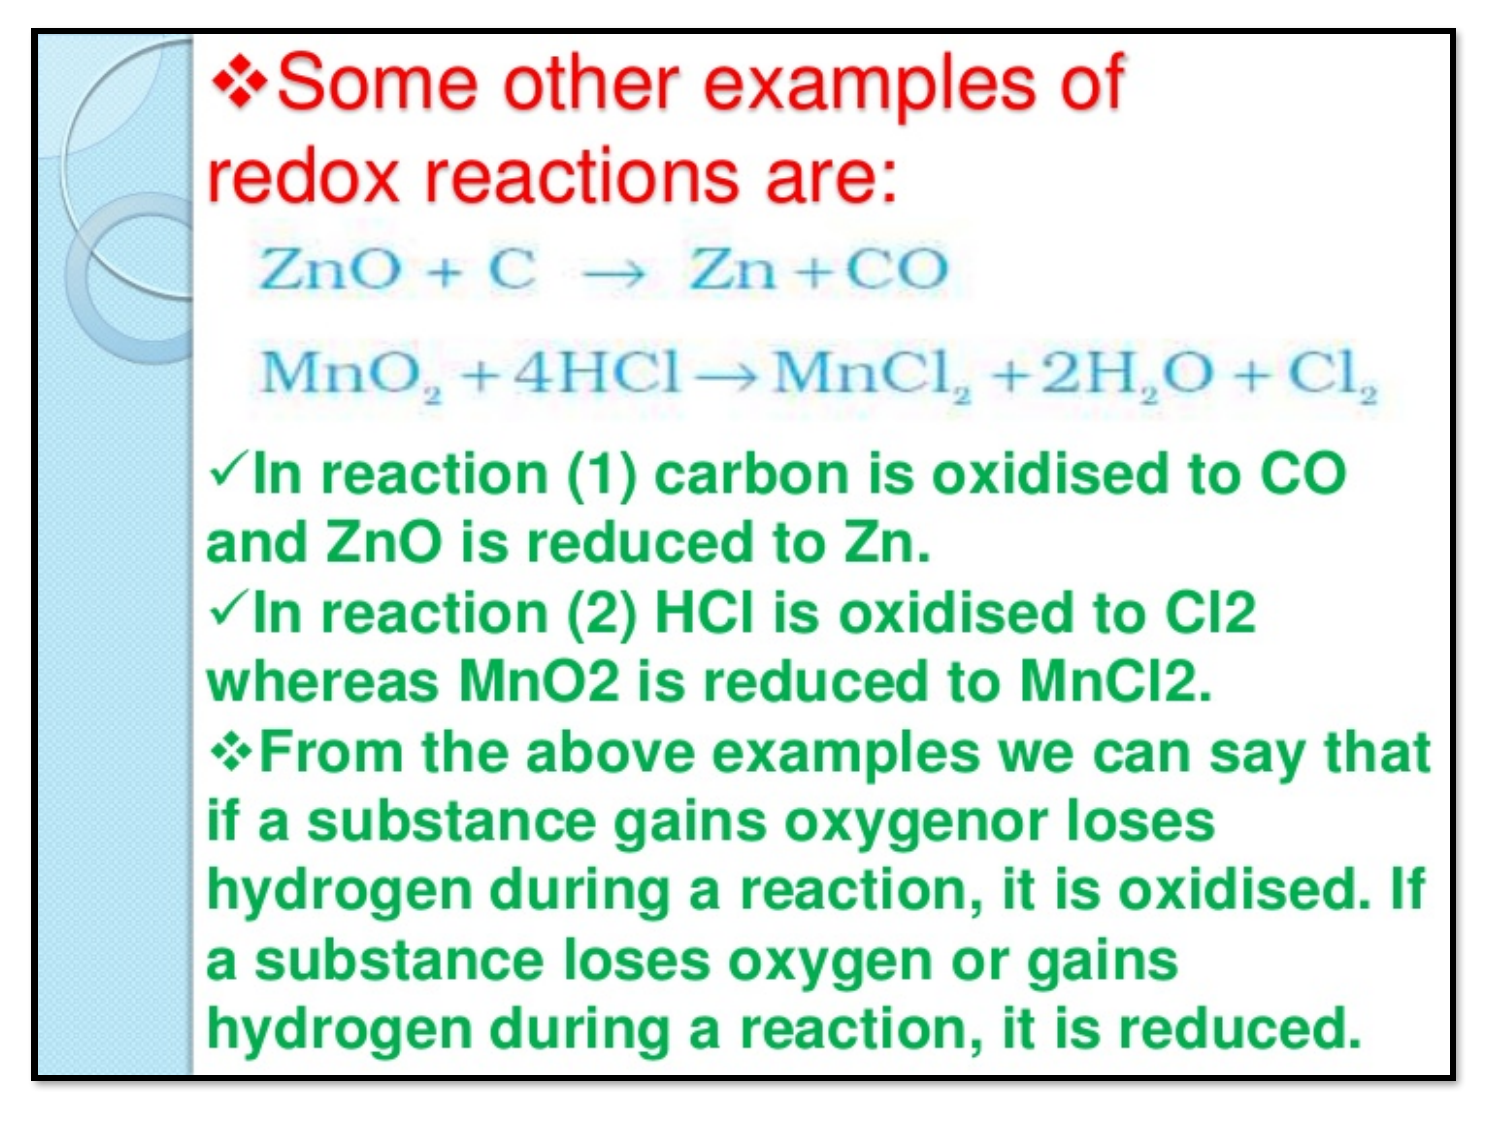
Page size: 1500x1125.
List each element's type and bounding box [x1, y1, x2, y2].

picture [37, 34, 1451, 1076]
